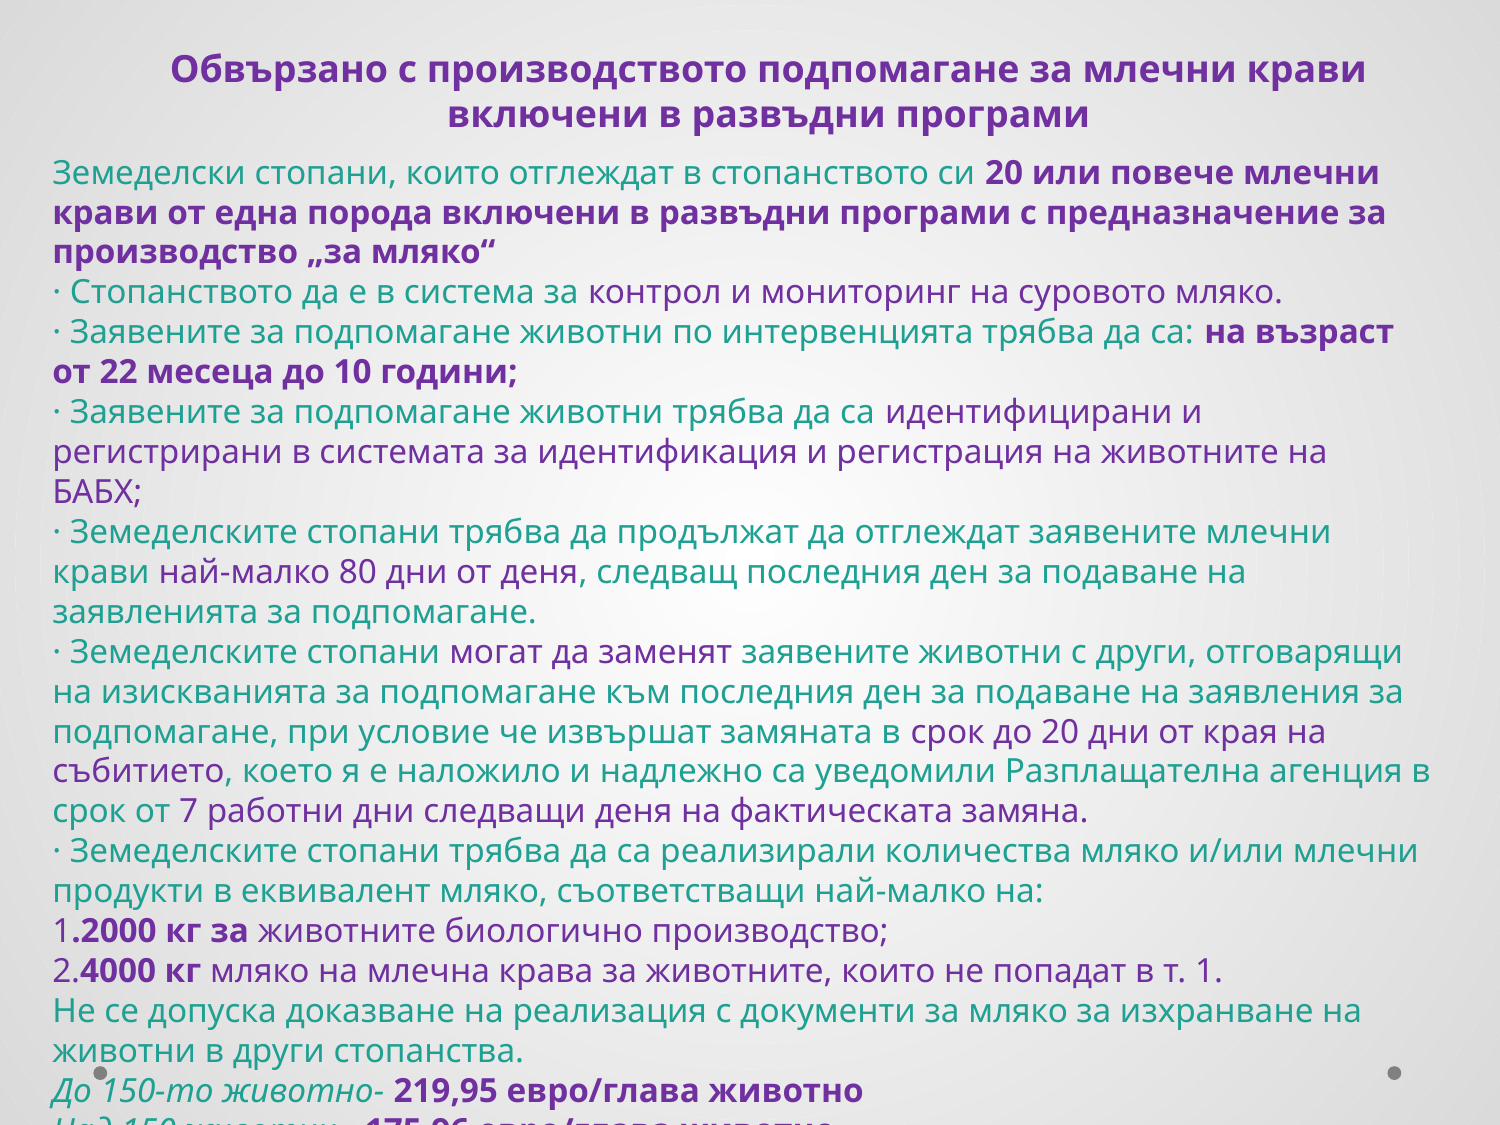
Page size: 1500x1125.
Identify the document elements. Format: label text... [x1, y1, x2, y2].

text_box Обвързано с производството подпомагане за млечни крави включени в развъдни програми [87, 37, 1450, 143]
text_box Земеделски стопани, които отглеждат в стопанството си 20 или повече млечни крави от една порода включени в развъдни програми с предназначение за производство „за мляко“ · Стопанството да е в система за контрол и мониторинг на суровото мляко. · Заявените за подпомагане животни по интервенцията трябва да са: на възраст от 22 месеца до 10 години; · Заявените за подпомагане животни трябва да са идентифицирани и регистрирани в системата за идентификация и регистрация на животните на БАБХ; · Земеделските стопани трябва да продължат да отглеждат заявените млечни крави най-малко 80 дни от деня, следващ последния ден за подаване на заявленията за подпомагане. · Земеделските стопани могат да заменят заявените животни с други, отговарящи на изискванията за подпомагане към последния ден за подаване на заявления за подпомагане, при условие че извършат замяната в срок до 20 дни от края на събитието, което я е наложило и надлежно са уведомили Разплащателна агенция в срок от 7 работни дни следващи деня на фактическата замяна. · Земеделските стопани трябва да са реализирали количества мляко и/или млечни продукти в еквивалент мляко, съответстващи най-малко на: 1.2000 кг за животните биологично производство; 2.4000 кг мляко на млечна крава за животните, които не попадат в т. 1. Не се допуска доказване на реализация с документи за мляко за изхранване на животни в други стопанства. До 150-то животно- 219,95 евро/глава животно Над 150 животни - 175,96 евро/глава животно [37, 143, 1450, 1125]
